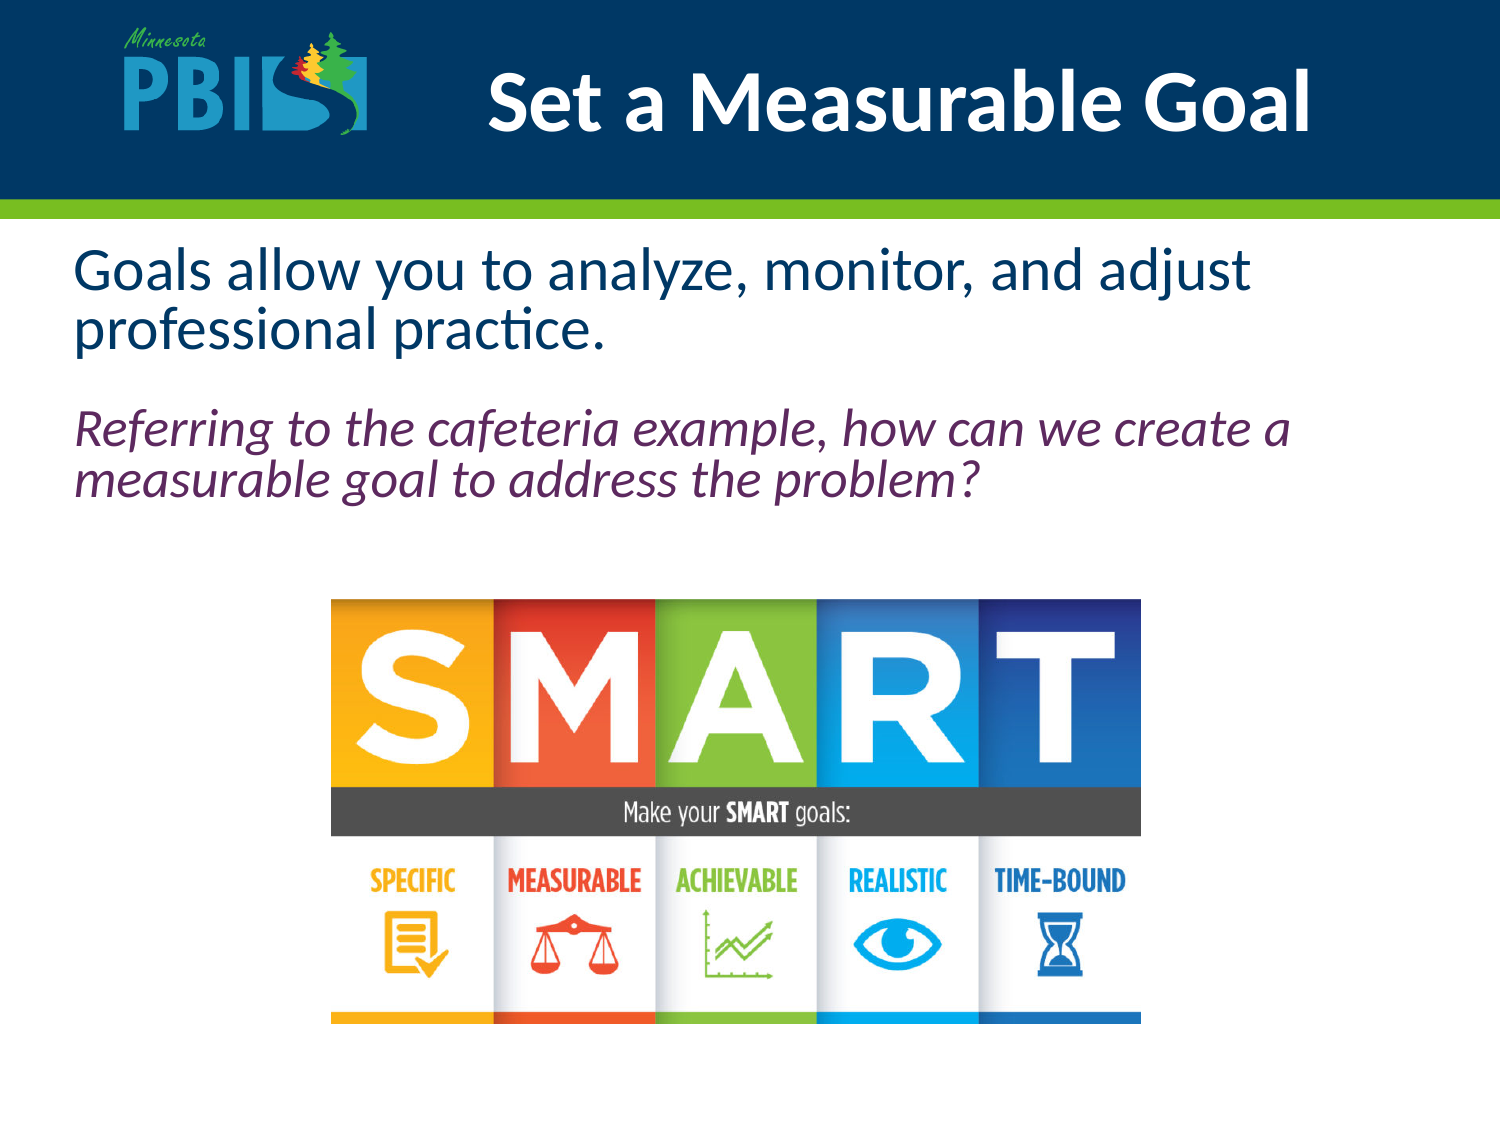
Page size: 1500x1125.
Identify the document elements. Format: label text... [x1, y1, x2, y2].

list Goals allow you to analyze, monitor, and adjust professional practice. Referring to the cafeteria example, how can we create a measurable goal to address the problem? [58, 235, 1455, 652]
title Set a Measurable Goal [392, 43, 1500, 162]
picture [331, 599, 1141, 1024]
picture [120, 24, 370, 138]
